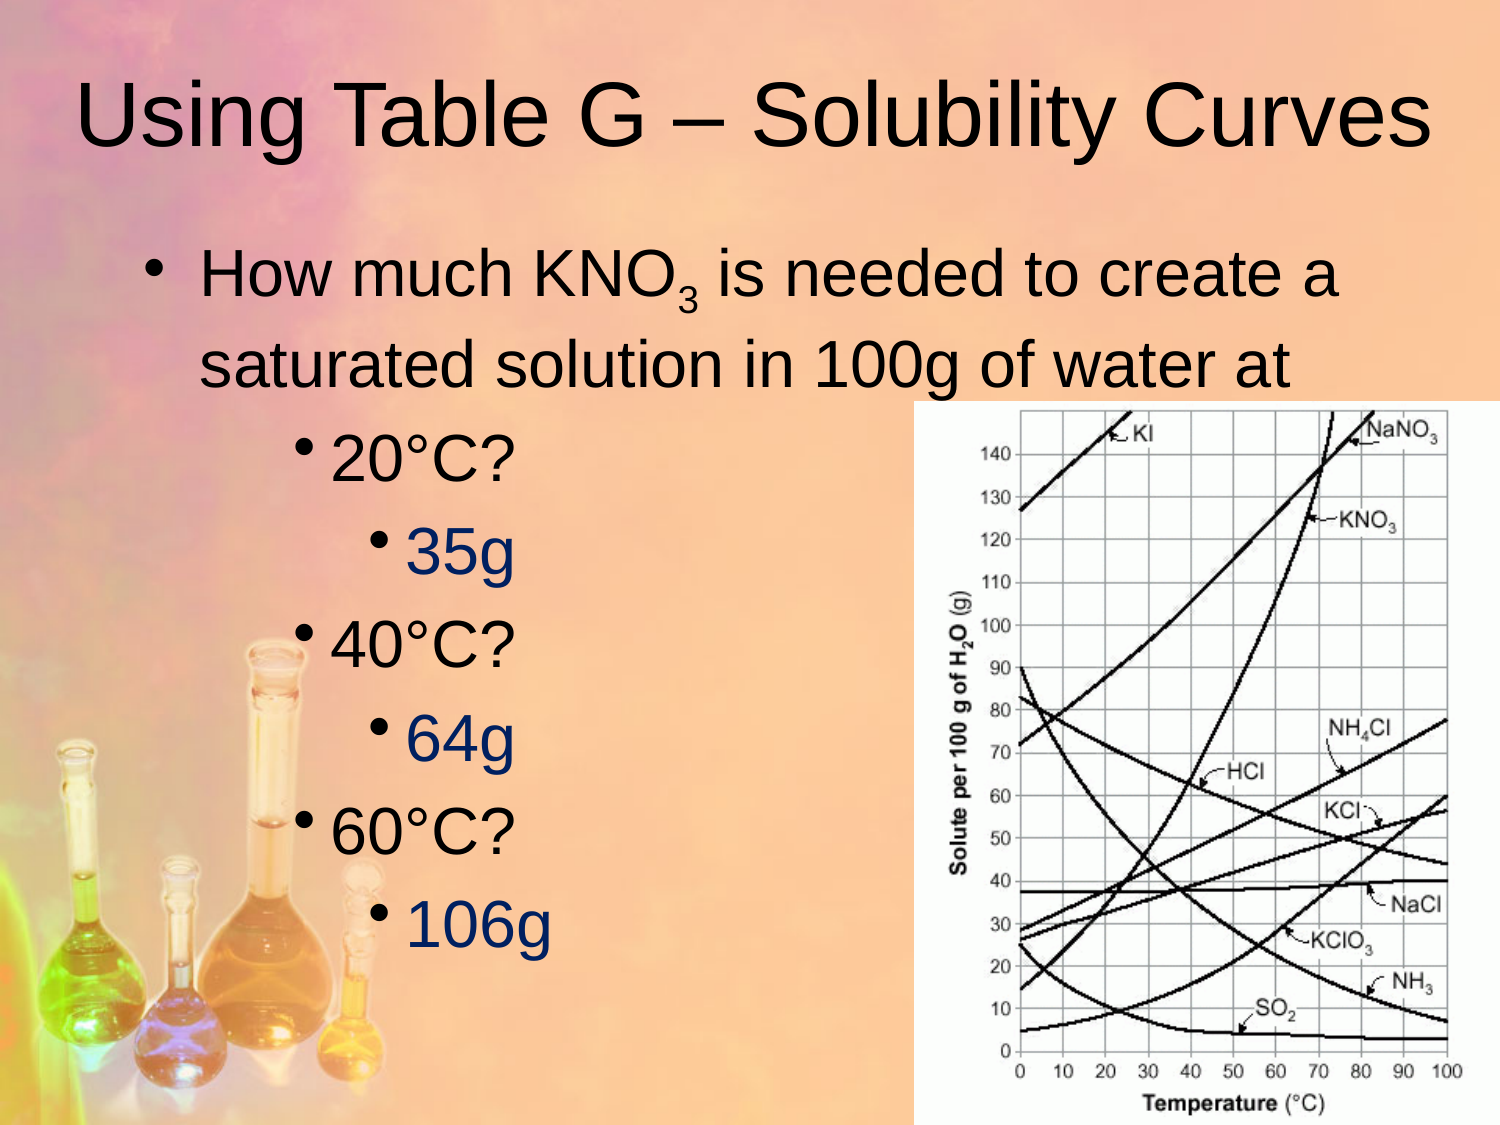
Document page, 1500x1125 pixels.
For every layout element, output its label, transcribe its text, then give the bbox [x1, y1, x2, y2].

title Using Table G – Solubility Curves [38, 38, 1472, 173]
picture [0, 0, 1500, 1125]
list How much KNO3 is needed to create a saturated solution in 100g of water at 20°C? 35g 40°C? 64g 60°C? 106g [127, 222, 1414, 1012]
